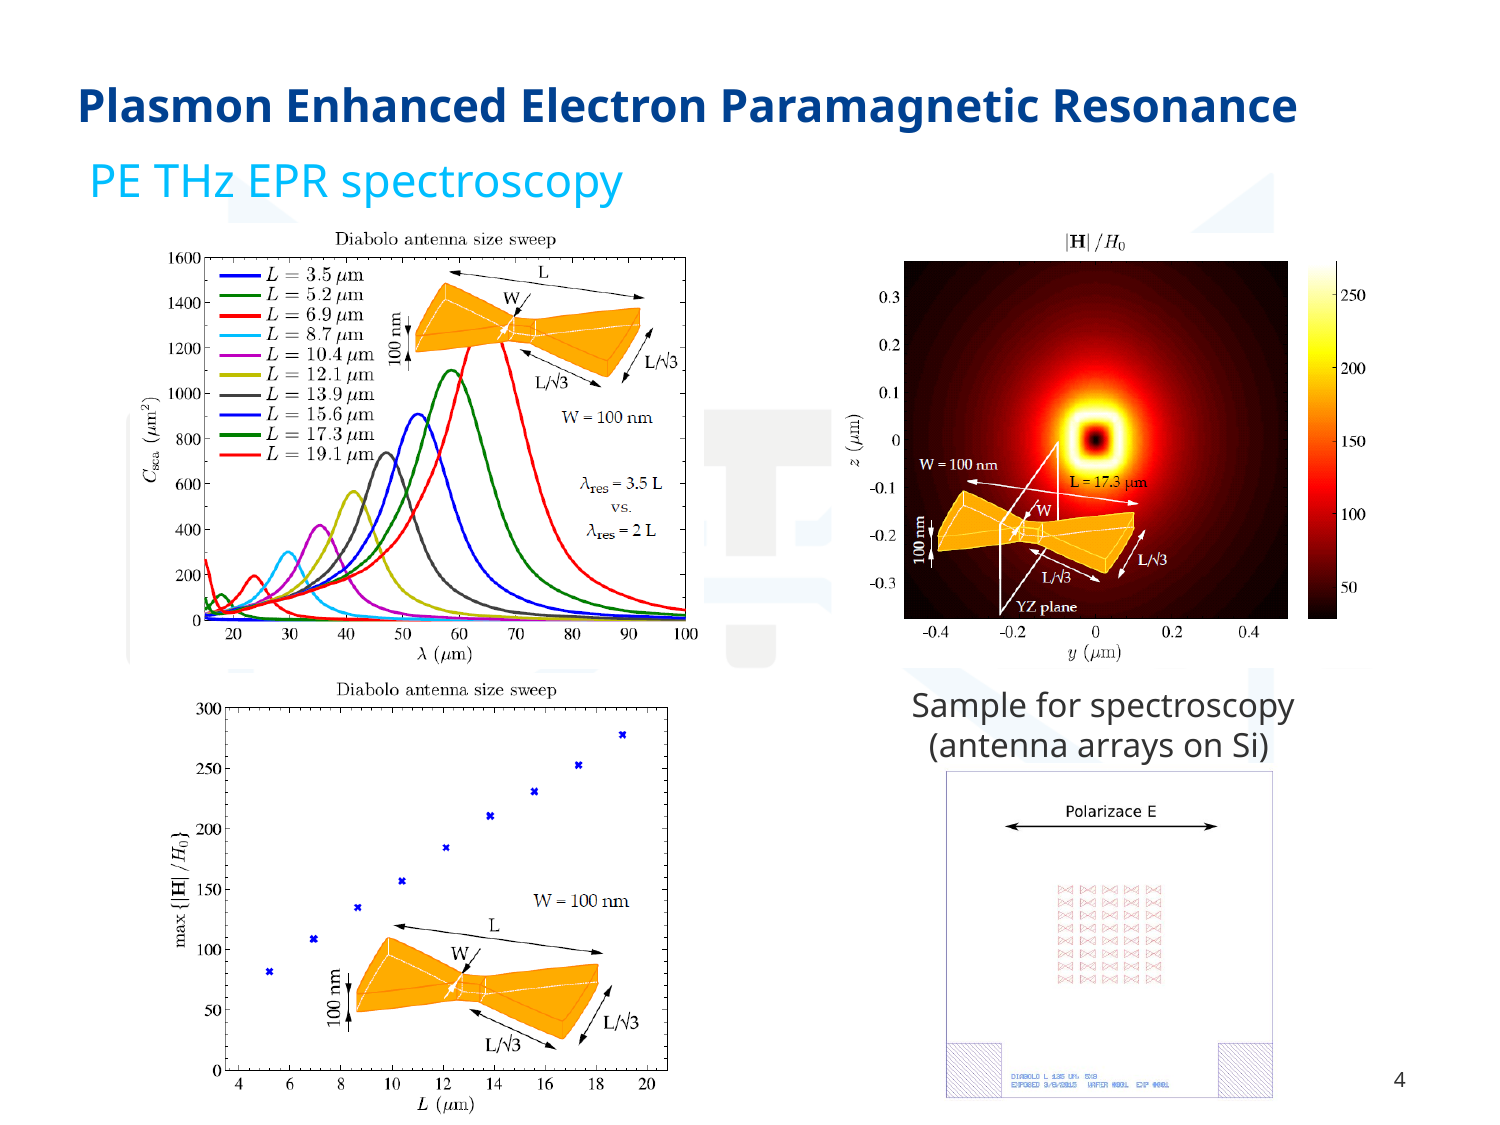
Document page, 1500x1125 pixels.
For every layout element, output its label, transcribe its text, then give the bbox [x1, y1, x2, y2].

text_box Sample for spectroscopy (antenna arrays on Si) [907, 683, 1300, 764]
picture [130, 223, 704, 669]
slide_number 4 [1393, 1066, 1438, 1092]
title Plasmon Enhanced Electron Paramagnetic Resonance [76, 77, 1424, 133]
picture [940, 763, 1282, 1106]
list PE THz EPR spectroscopy [76, 141, 1424, 196]
picture [158, 673, 684, 1118]
picture [831, 233, 1385, 668]
